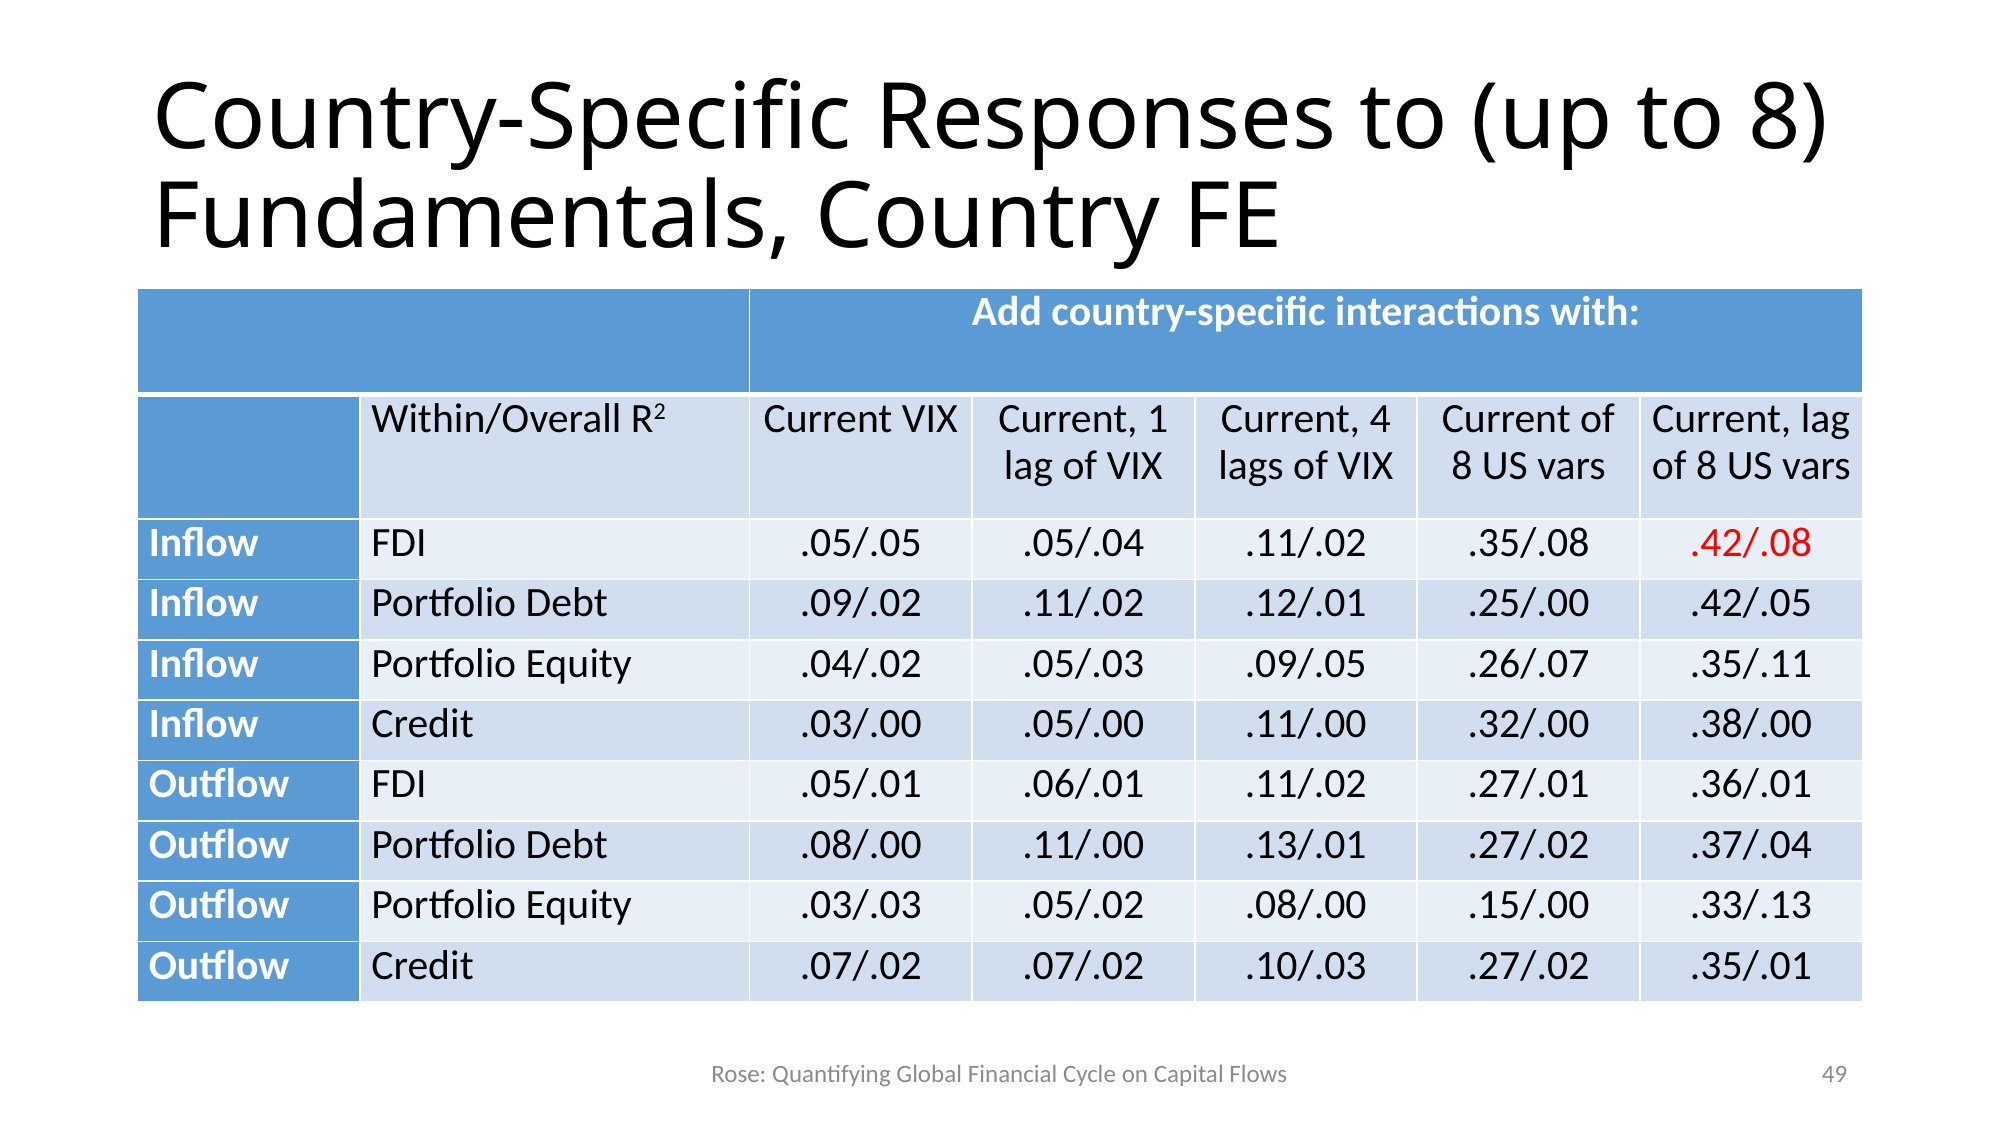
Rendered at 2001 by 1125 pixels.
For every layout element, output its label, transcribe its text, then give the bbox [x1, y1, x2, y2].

table_cell .27/.02 [1418, 942, 1639, 1001]
table_cell .42/.05 [1641, 580, 1862, 639]
table_cell .25/.00 [1418, 580, 1639, 639]
table_cell .38/.00 [1641, 701, 1862, 760]
table_cell Current VIX [750, 397, 971, 518]
table_cell .11/.00 [973, 822, 1194, 880]
table_cell .07/.02 [750, 942, 971, 1001]
table_cell .32/.00 [1418, 701, 1639, 760]
table_header [138, 289, 749, 392]
table_cell .05/.04 [973, 520, 1194, 579]
table_cell Current, 4 lags of VIX [1196, 397, 1416, 518]
table_cell Outflow [138, 942, 359, 1001]
table_cell .03/.03 [750, 882, 971, 941]
table_cell [138, 397, 359, 518]
table_cell FDI [361, 761, 749, 820]
table_cell .05/.03 [973, 641, 1194, 699]
table_cell Inflow [138, 580, 359, 639]
table_cell .04/.02 [750, 641, 971, 699]
table_cell .35/.08 [1418, 520, 1639, 579]
table_cell .09/.02 [750, 580, 971, 639]
table_cell Outflow [138, 882, 359, 941]
table_cell .35/.01 [1641, 942, 1862, 1001]
title Country-Specific Responses to (up to 8) Fundamentals, Country FE [137, 59, 1863, 278]
table_cell Credit [361, 701, 749, 760]
table_cell Credit [361, 942, 749, 1001]
table_cell .11/.00 [1196, 701, 1416, 760]
table_cell Portfolio Equity [361, 641, 749, 699]
table_cell .42/.08 [1641, 520, 1862, 579]
table_cell .35/.11 [1641, 641, 1862, 699]
table_cell Current, lag of 8 US vars [1641, 397, 1862, 518]
table_cell .27/.02 [1418, 822, 1639, 880]
table_cell .36/.01 [1641, 761, 1862, 820]
table_cell .03/.00 [750, 701, 971, 760]
table_cell Inflow [138, 641, 359, 699]
table_cell .37/.04 [1641, 822, 1862, 880]
table_cell .11/.02 [1196, 520, 1416, 579]
table_cell Outflow [138, 822, 359, 880]
table_cell Current of 8 US vars [1418, 397, 1639, 518]
table_cell .08/.00 [1196, 882, 1416, 941]
table_cell .10/.03 [1196, 942, 1416, 1001]
table_cell Inflow [138, 701, 359, 760]
table_cell .11/.02 [973, 580, 1194, 639]
table_cell Current, 1 lag of VIX [973, 397, 1194, 518]
table_cell .27/.01 [1418, 761, 1639, 820]
table_cell .13/.01 [1196, 822, 1416, 880]
table_cell .05/.00 [973, 701, 1194, 760]
table_cell Inflow [138, 520, 359, 579]
table_cell .07/.02 [973, 942, 1194, 1001]
table_cell Portfolio Debt [361, 822, 749, 880]
table_cell .09/.05 [1196, 641, 1416, 699]
table_cell .12/.01 [1196, 580, 1416, 639]
table_cell Within/Overall R2 [361, 397, 749, 518]
table_cell Portfolio Debt [361, 580, 749, 639]
table_cell .11/.02 [1196, 761, 1416, 820]
table_cell FDI [361, 520, 749, 579]
table_cell Outflow [138, 761, 359, 820]
table_cell .05/.02 [973, 882, 1194, 941]
table_cell .33/.13 [1641, 882, 1862, 941]
table_cell .06/.01 [973, 761, 1194, 820]
table_cell .08/.00 [750, 822, 971, 880]
table_cell .15/.00 [1418, 882, 1639, 941]
table_cell .05/.01 [750, 761, 971, 820]
table_header Add country-specific interactions with: [750, 289, 1862, 392]
table_cell Portfolio Equity [361, 882, 749, 941]
slide_number 49 [1412, 1042, 1863, 1103]
footer Rose: Quantifying Global Financial Cycle on Capital Flows [662, 1042, 1338, 1103]
table_cell .26/.07 [1418, 641, 1639, 699]
table_cell .05/.05 [750, 520, 971, 579]
